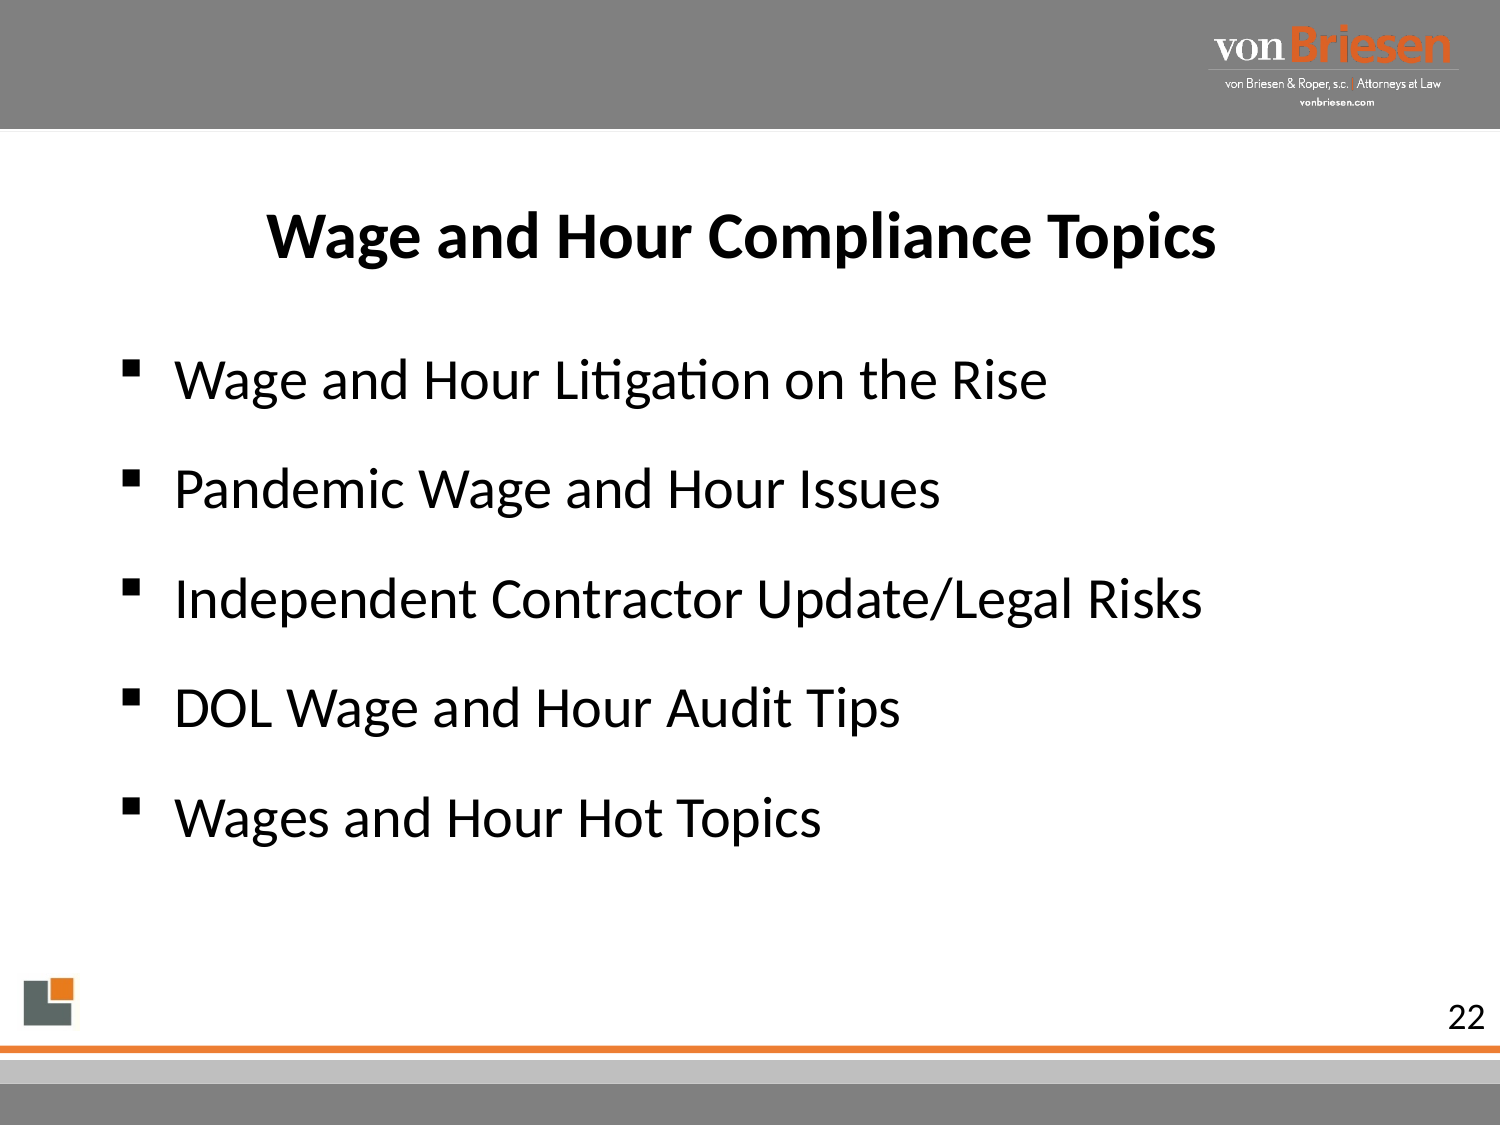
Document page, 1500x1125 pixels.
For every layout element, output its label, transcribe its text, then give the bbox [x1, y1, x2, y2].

picture [17, 973, 80, 1031]
list Wage and Hour Litigation on the Rise Pandemic Wage and Hour Issues Independent Contractor Update/Legal Risks DOL Wage and Hour Audit Tips Wages and Hour Hot Topics [103, 333, 1397, 1006]
text_box Wage and Hour Compliance Topics [251, 184, 1249, 280]
slide_number 22 [1163, 984, 1500, 1045]
title [103, 148, 1397, 324]
picture [1203, 18, 1465, 108]
